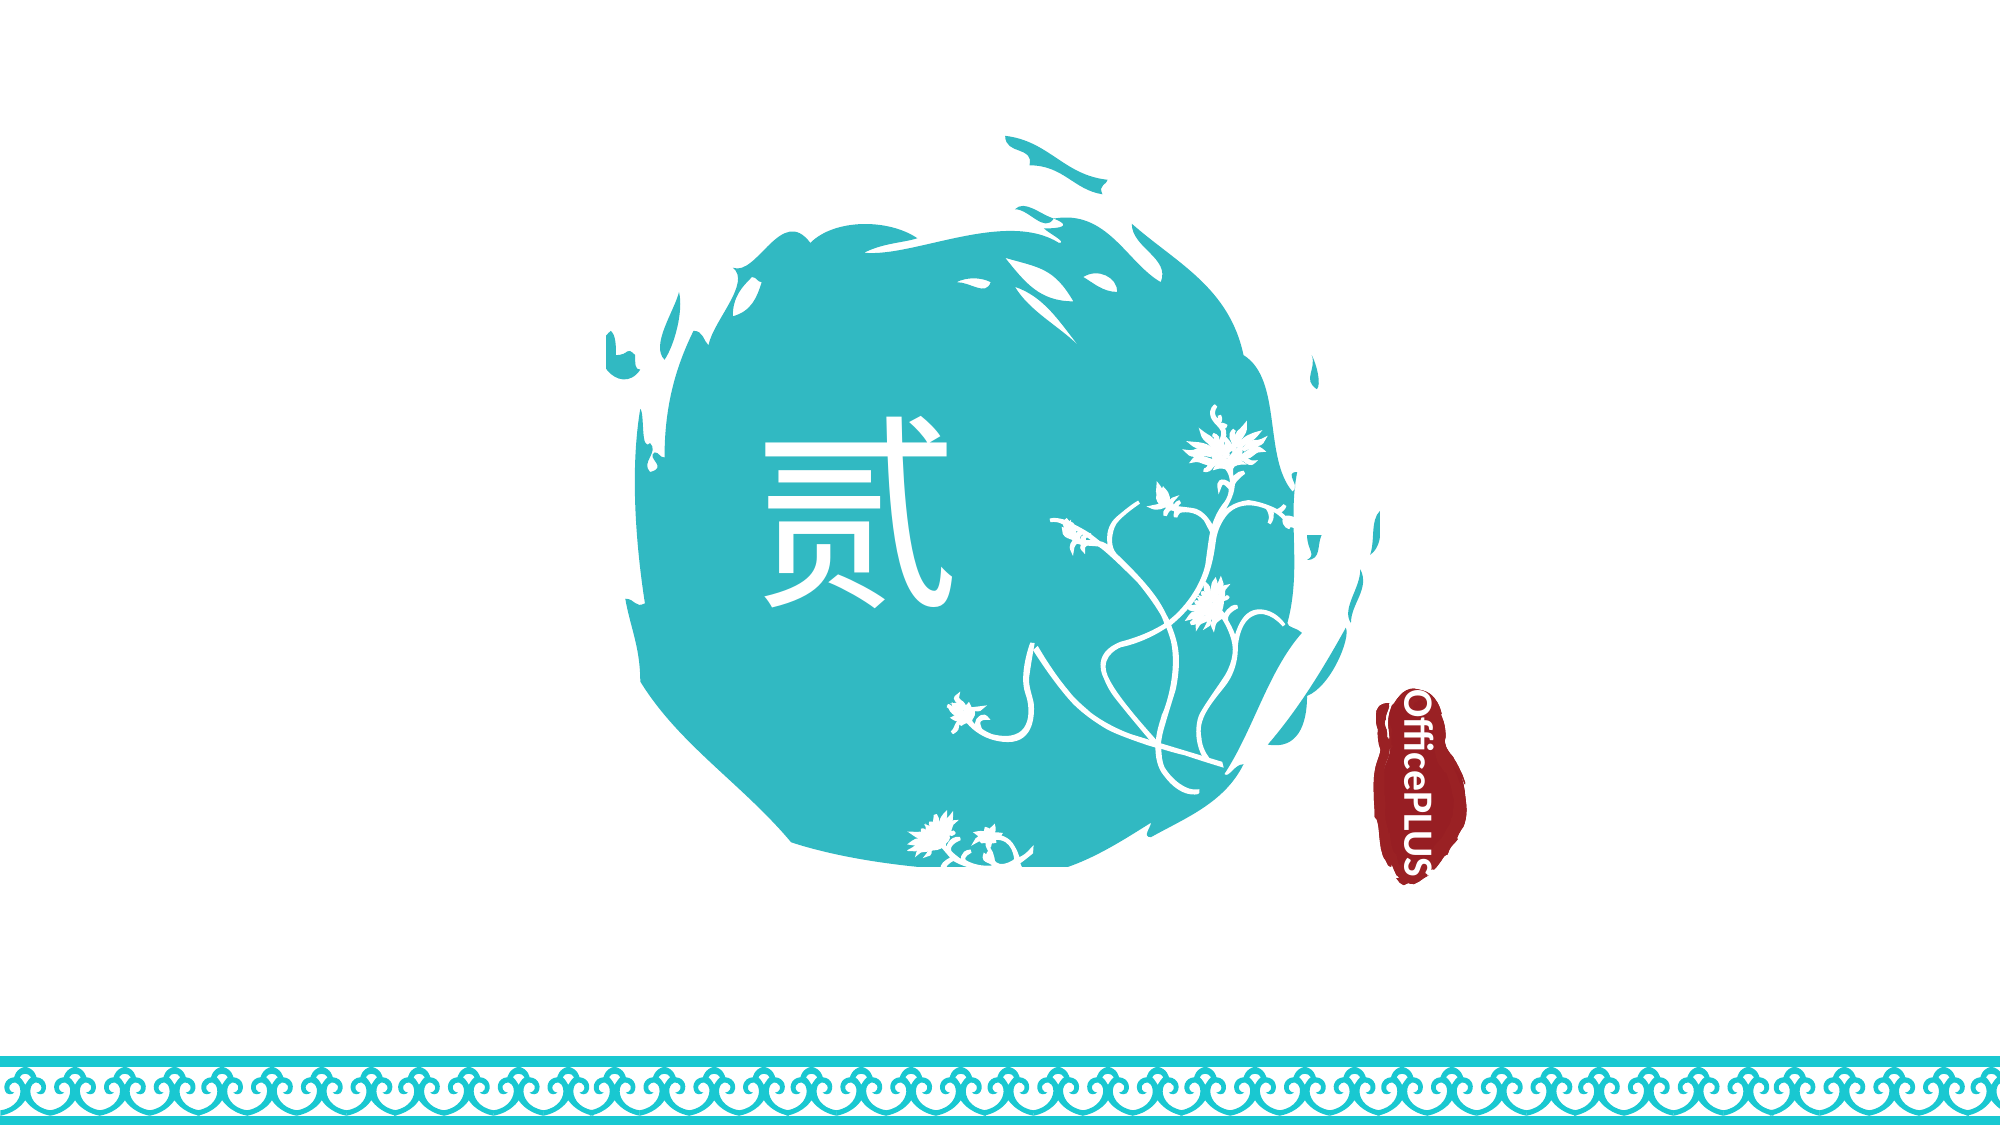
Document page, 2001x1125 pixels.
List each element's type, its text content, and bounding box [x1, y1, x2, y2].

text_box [1373, 674, 1467, 926]
text_box 贰 [737, 375, 869, 641]
